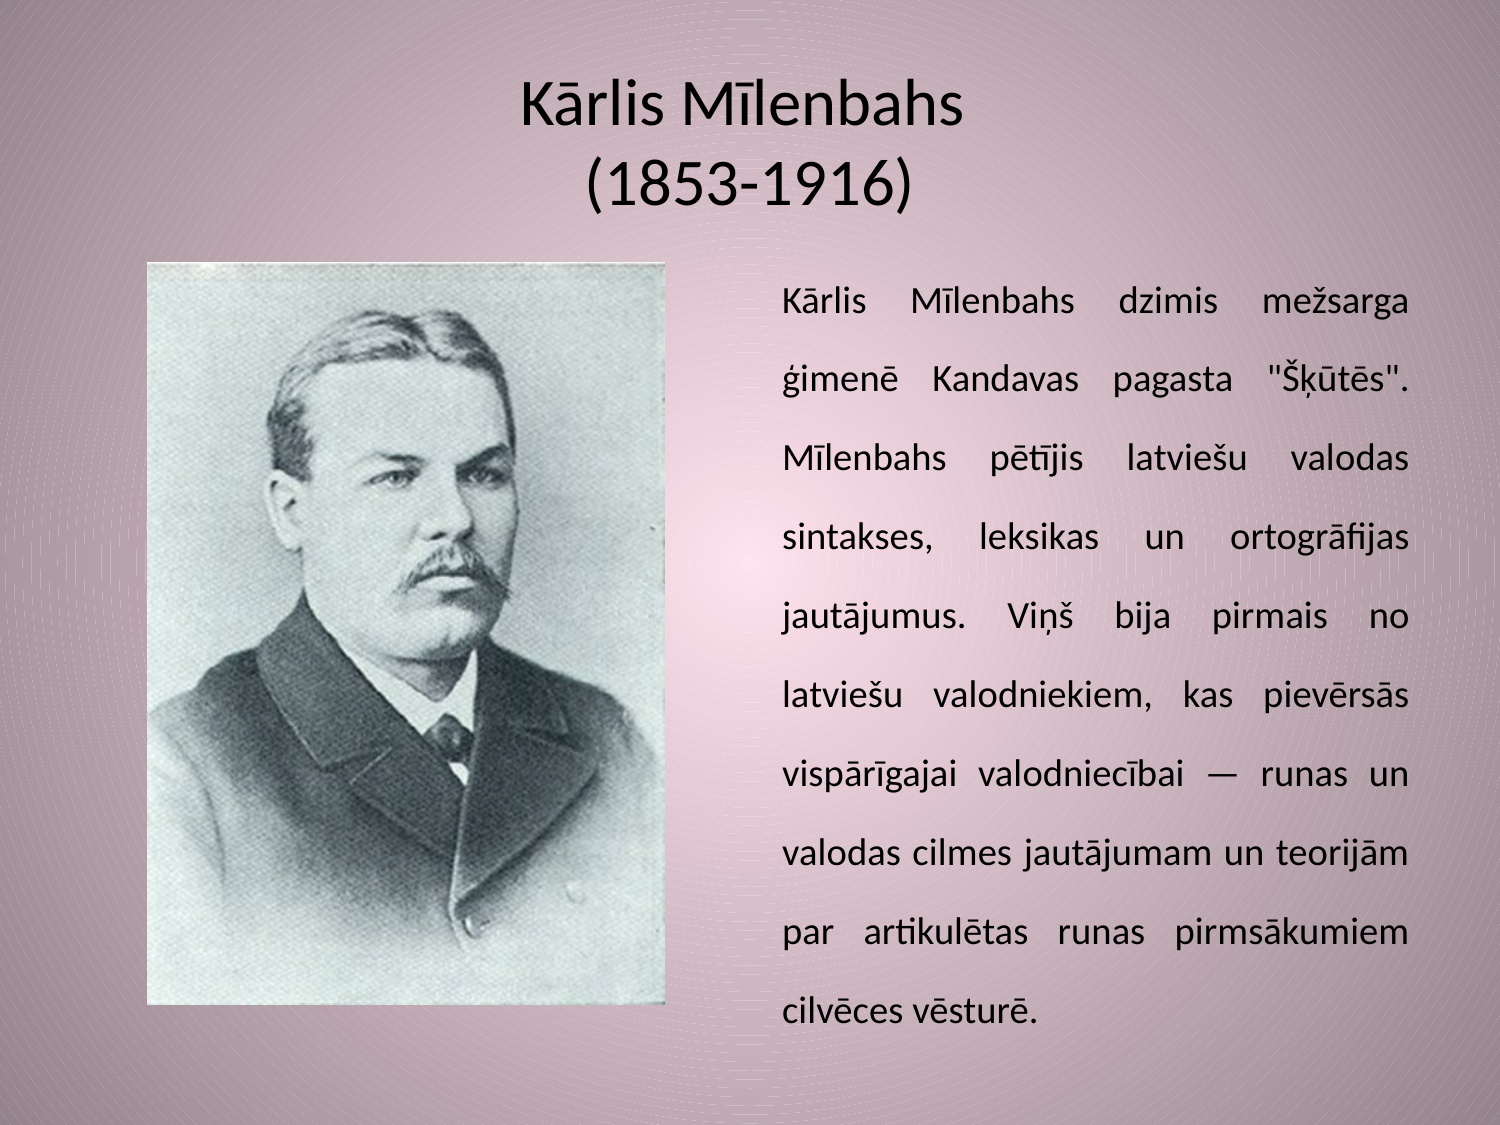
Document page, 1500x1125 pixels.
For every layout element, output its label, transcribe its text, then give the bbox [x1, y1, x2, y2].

title Kārlis Mīlenbahs (1853-1916) [75, 45, 1425, 233]
list Kārlis Mīlenbahs dzimis mežsarga ģimenē Kandavas pagasta "Šķūtēs". Mīlenbahs pētījis latviešu valodas sintakses, leksikas un ortogrāfijas jautājumus. Viņš bija pirmais no latviešu valodniekiem, kas pievērsās vispārīgajai valodniecībai — runas un valodas cilmes jautājumam un teorijām par artikulētas runas pirmsākumiem cilvēces vēsturē. [714, 234, 1425, 1043]
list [147, 262, 665, 1006]
